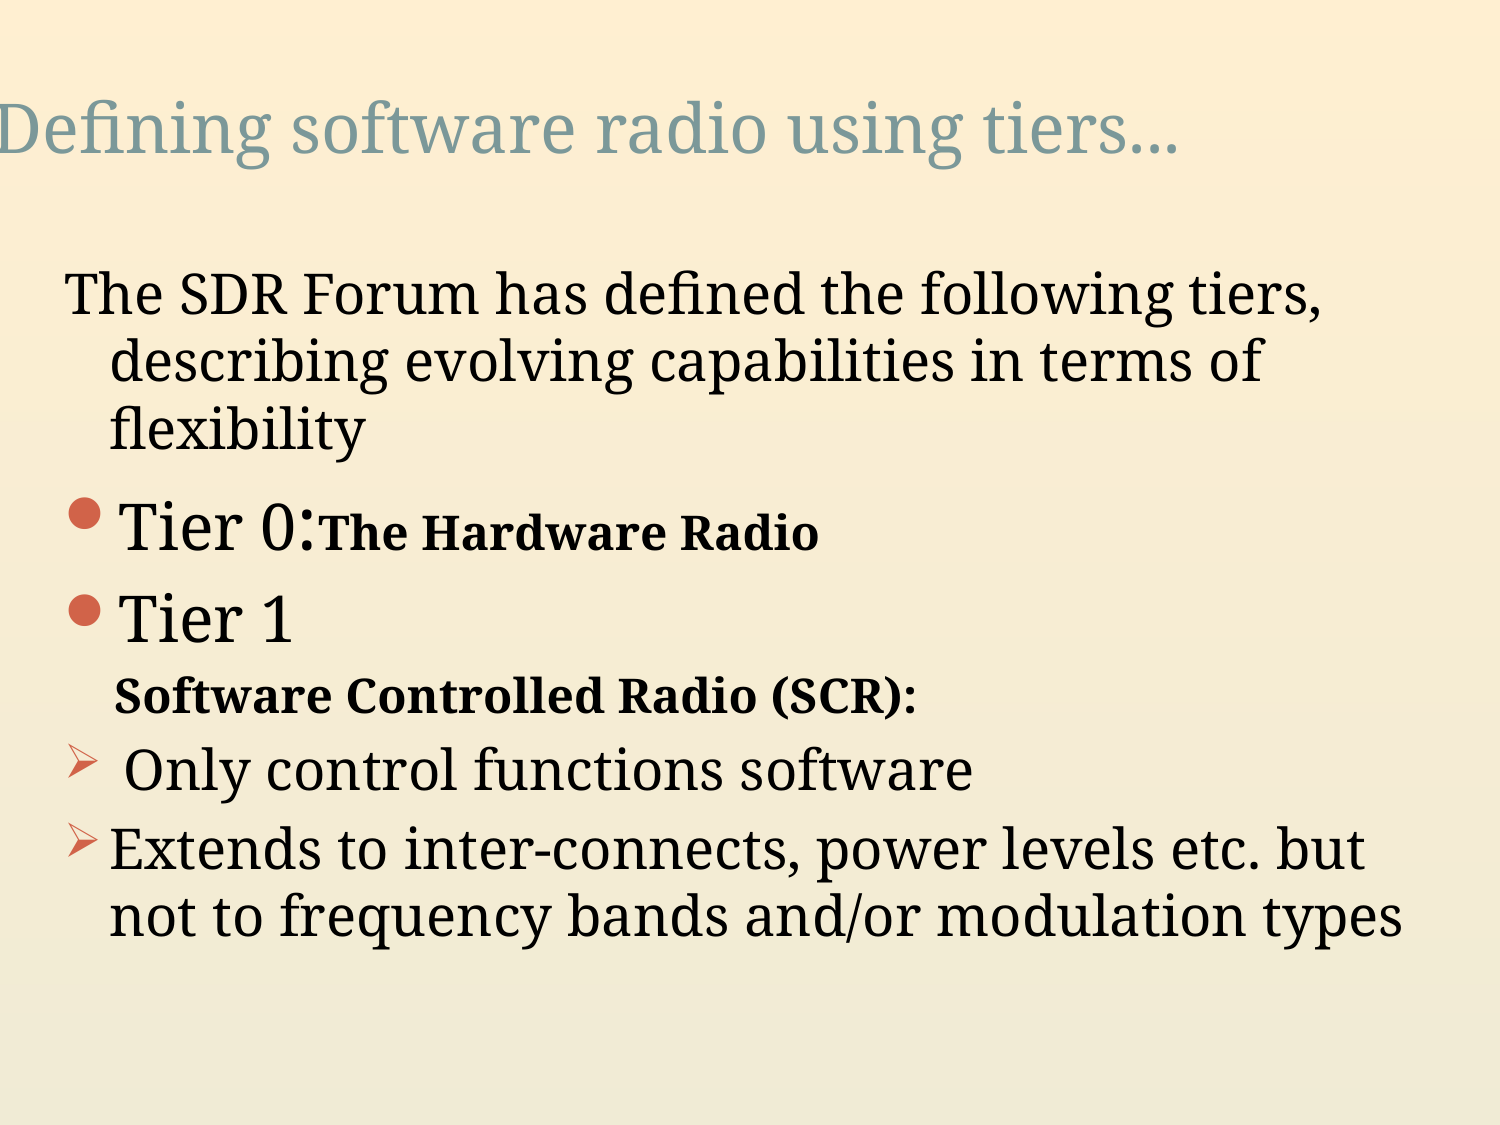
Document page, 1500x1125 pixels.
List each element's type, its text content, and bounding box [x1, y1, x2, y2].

list The SDR Forum has defined the following tiers, describing evolving capabilities in terms of flexibility Tier 0:The Hardware Radio Tier 1 Software Controlled Radio (SCR): Only control functions software Extends to inter-connects, power levels etc. but not to frequency bands and/or modulation types [49, 250, 1445, 1001]
title Defining software radio using tiers... [0, 50, 1288, 175]
